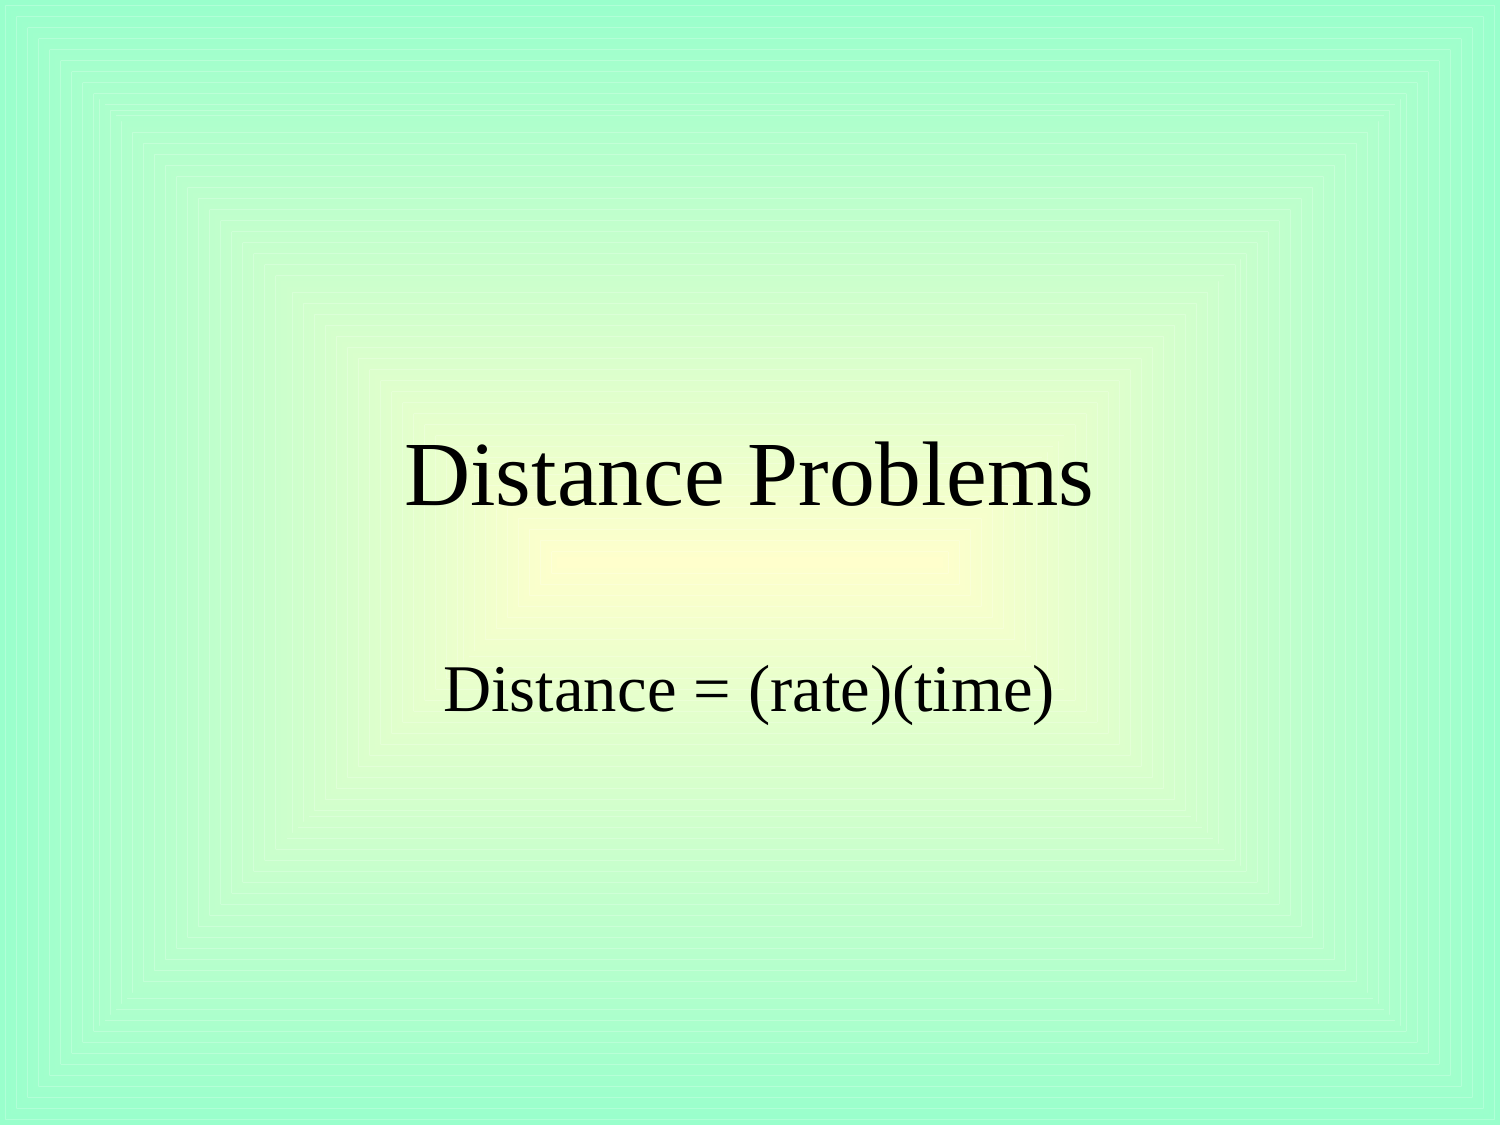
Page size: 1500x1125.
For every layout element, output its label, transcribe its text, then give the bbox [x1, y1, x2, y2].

title Distance Problems [112, 375, 1388, 562]
subtitle Distance = (rate)(time) [225, 637, 1275, 925]
